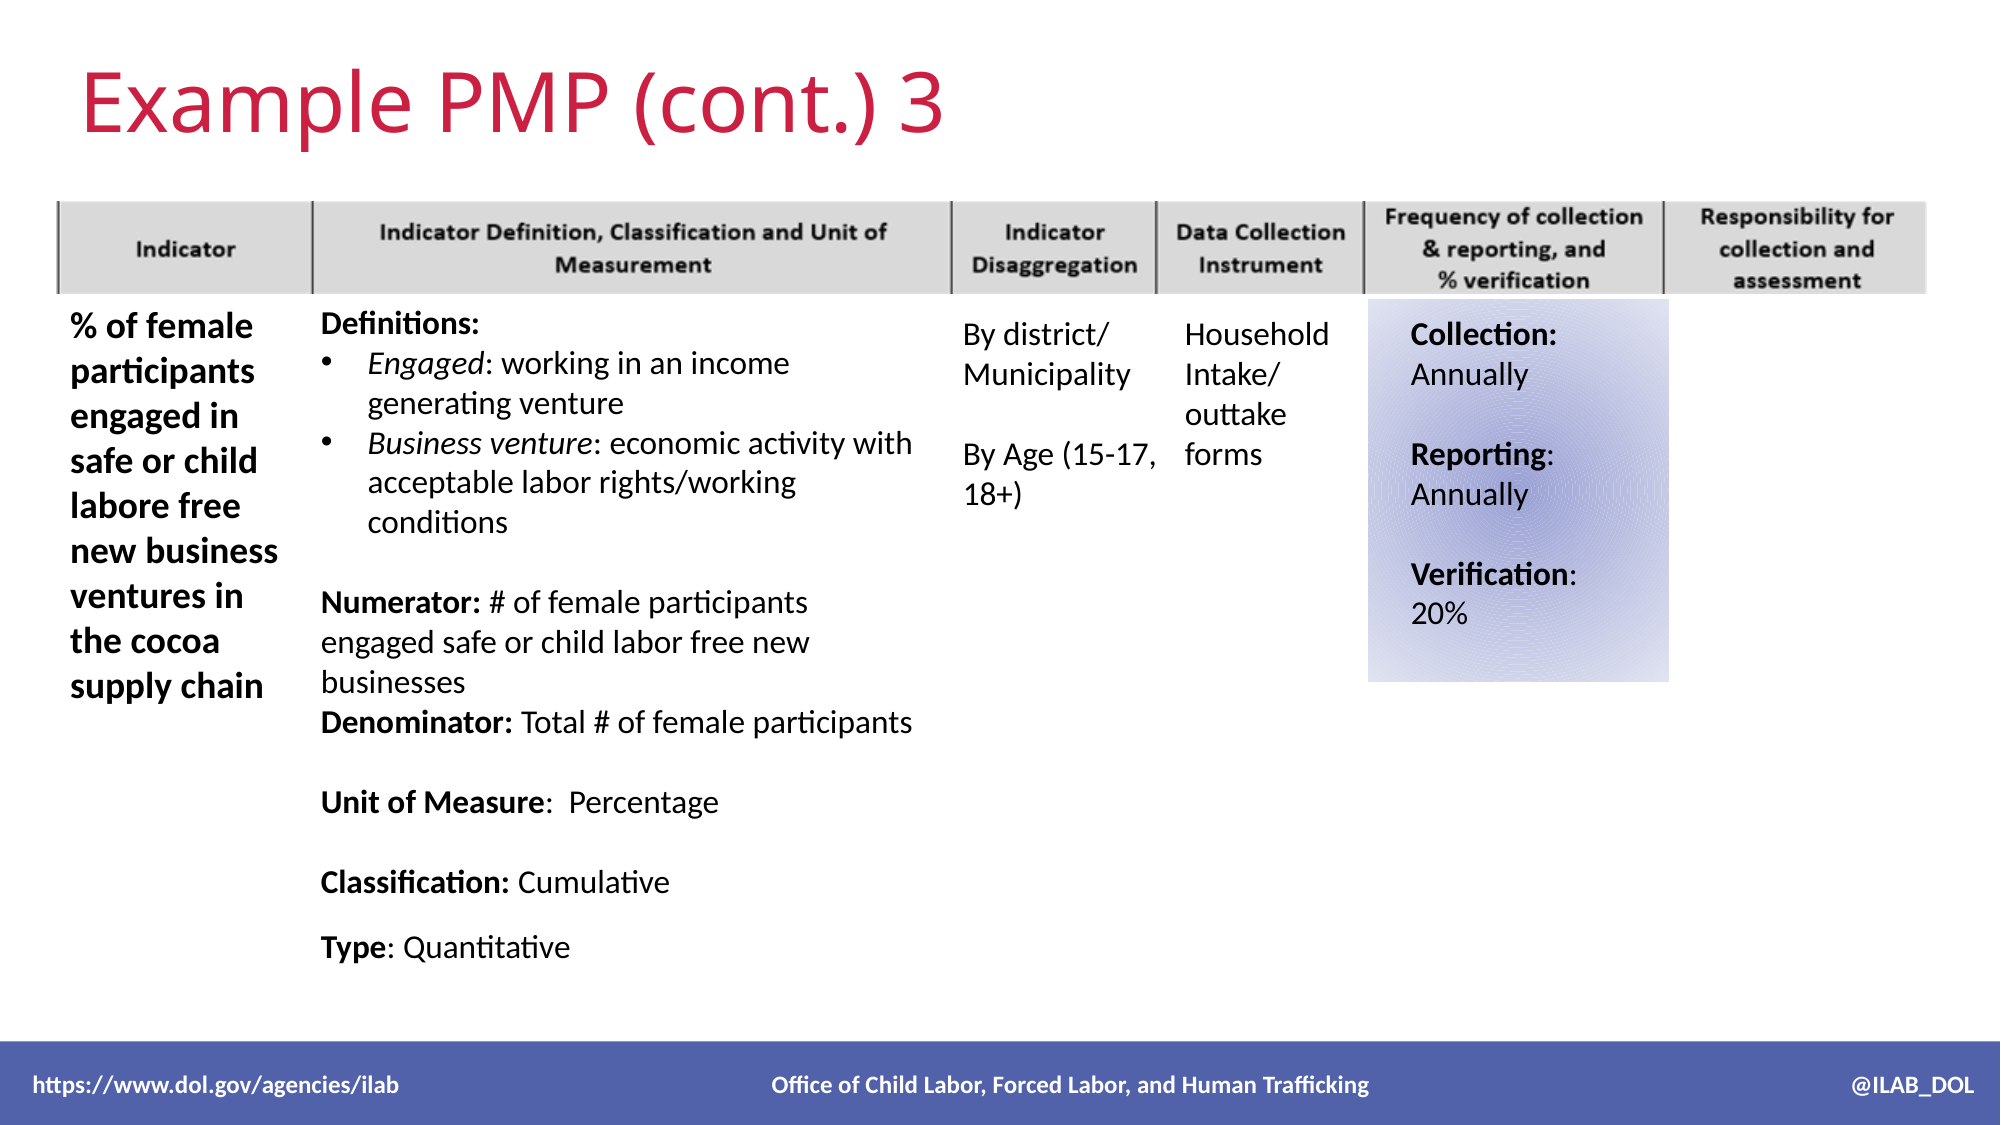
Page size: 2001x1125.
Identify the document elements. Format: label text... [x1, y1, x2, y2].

text_box Definitions: Engaged: working in an income generating venture Business venture: economic activity with acceptable labor rights/working conditions Numerator: # of female participants engaged safe or child labor free new businesses Denominator: Total # of female participants Unit of Measure: Percentage Classification: Cumulative Type: Quantitative [306, 294, 950, 973]
title Example PMP (cont.) 3 [64, 0, 1209, 158]
footer https://www.dol.gov/agencies/ilab Office of Child Labor, Forced Labor, and Human Trafficking @ILAB_DOL [0, 1041, 2000, 1125]
text_box By district/ Municipality By Age (15-17, 18+) [948, 304, 1175, 560]
text_box Household Intake/ outtake forms [1169, 304, 1364, 520]
picture [55, 201, 1927, 294]
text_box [1365, 297, 1671, 684]
text_box % of female participants engaged in safe or child labore free new business ventures in the cocoa supply chain [55, 294, 306, 714]
